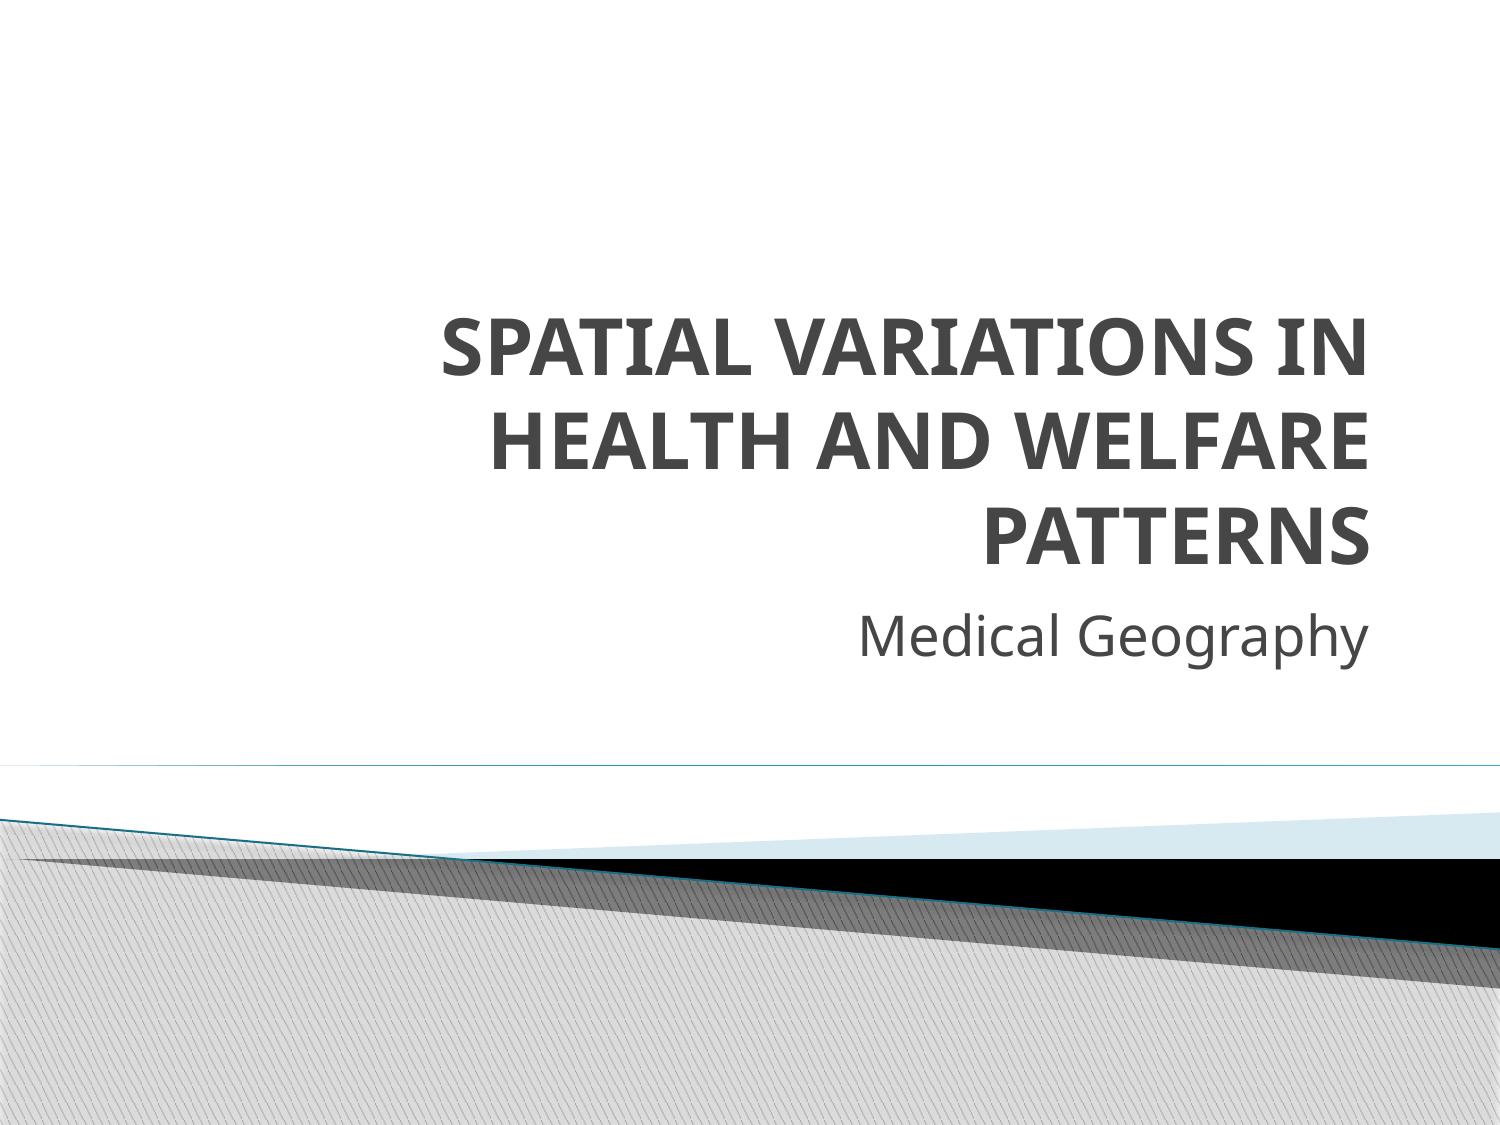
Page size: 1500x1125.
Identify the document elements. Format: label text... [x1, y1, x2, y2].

subtitle Medical Geography [112, 592, 1388, 790]
title SPATIAL VARIATIONS IN HEALTH AND WELFARE PATTERNS [112, 287, 1388, 588]
picture [5, 859, 1500, 989]
